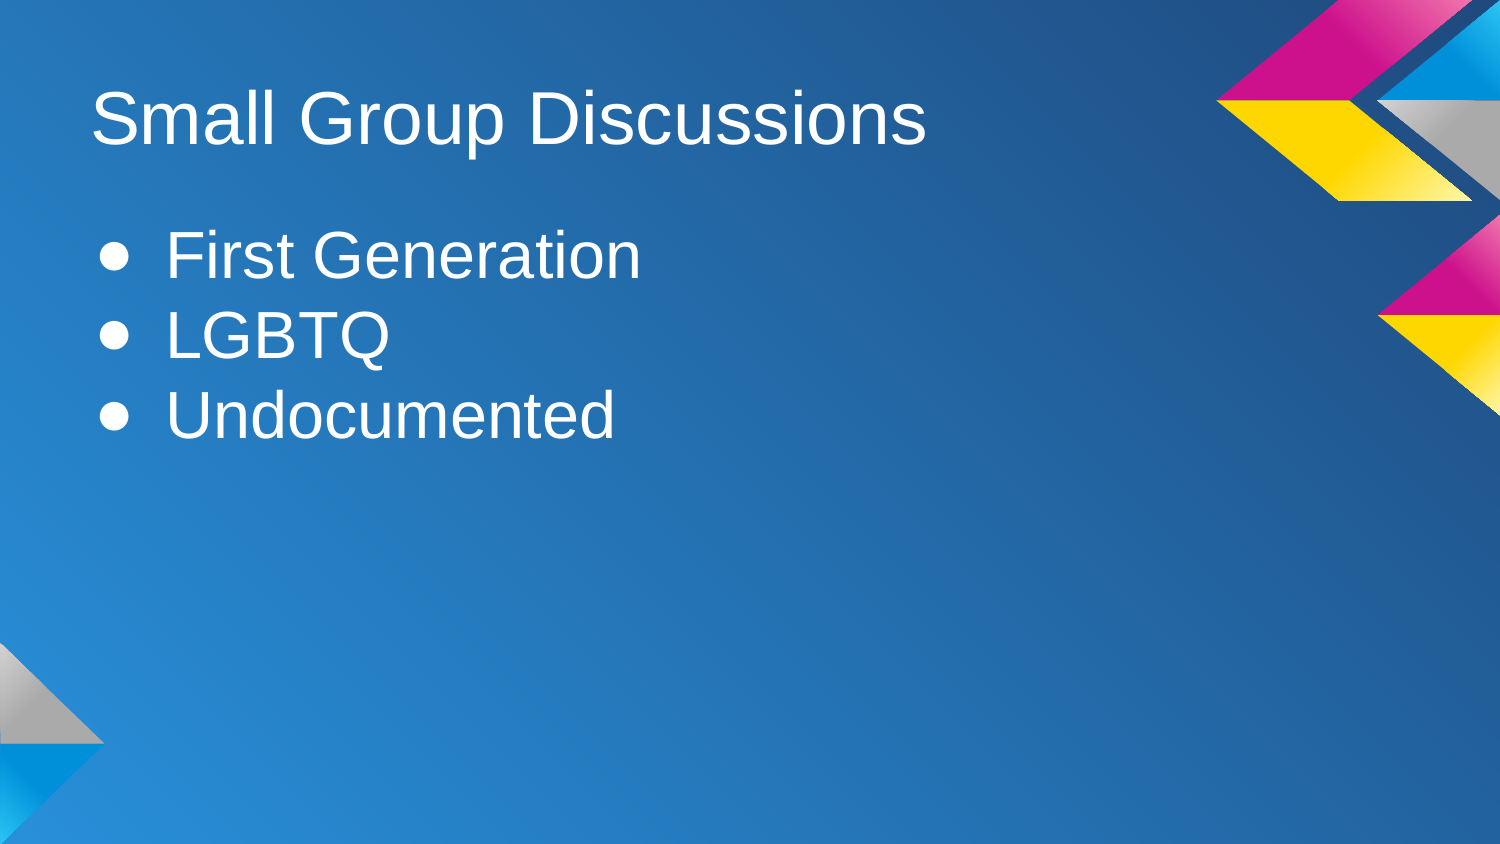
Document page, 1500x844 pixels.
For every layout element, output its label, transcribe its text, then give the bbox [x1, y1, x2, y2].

list First Generation LGBTQ Undocumented [75, 196, 1425, 793]
title Small Group Discussions [75, 33, 1204, 175]
